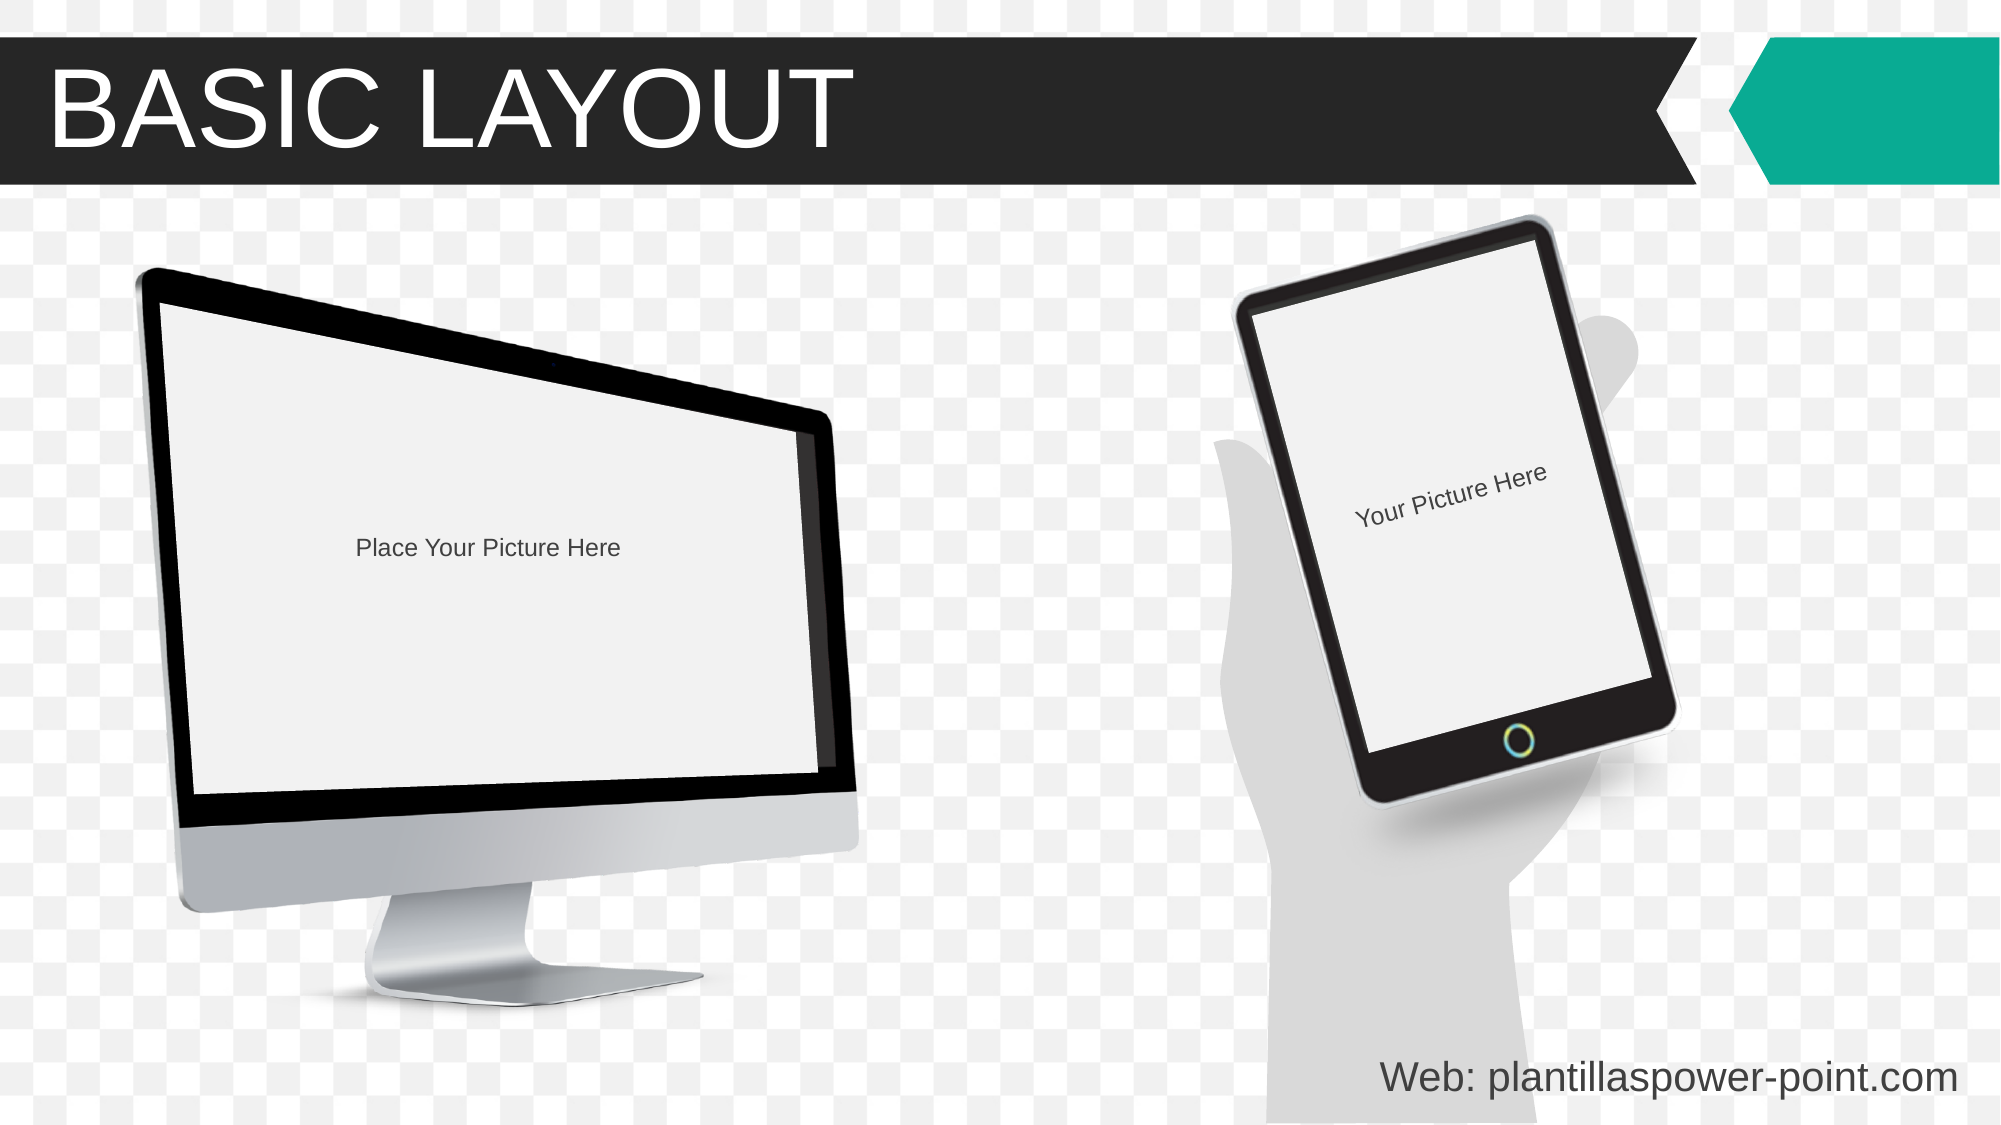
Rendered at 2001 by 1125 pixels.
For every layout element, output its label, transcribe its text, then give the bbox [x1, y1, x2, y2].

picture [0, 0, 2001, 1125]
text_box Web: plantillaspower-point.com [1364, 1042, 2000, 1107]
text_box [0, 36, 1699, 186]
text_box [1727, 36, 2000, 186]
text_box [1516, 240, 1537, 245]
text_box [1265, 861, 1539, 1125]
list BASIC LAYOUT [31, 51, 1611, 171]
